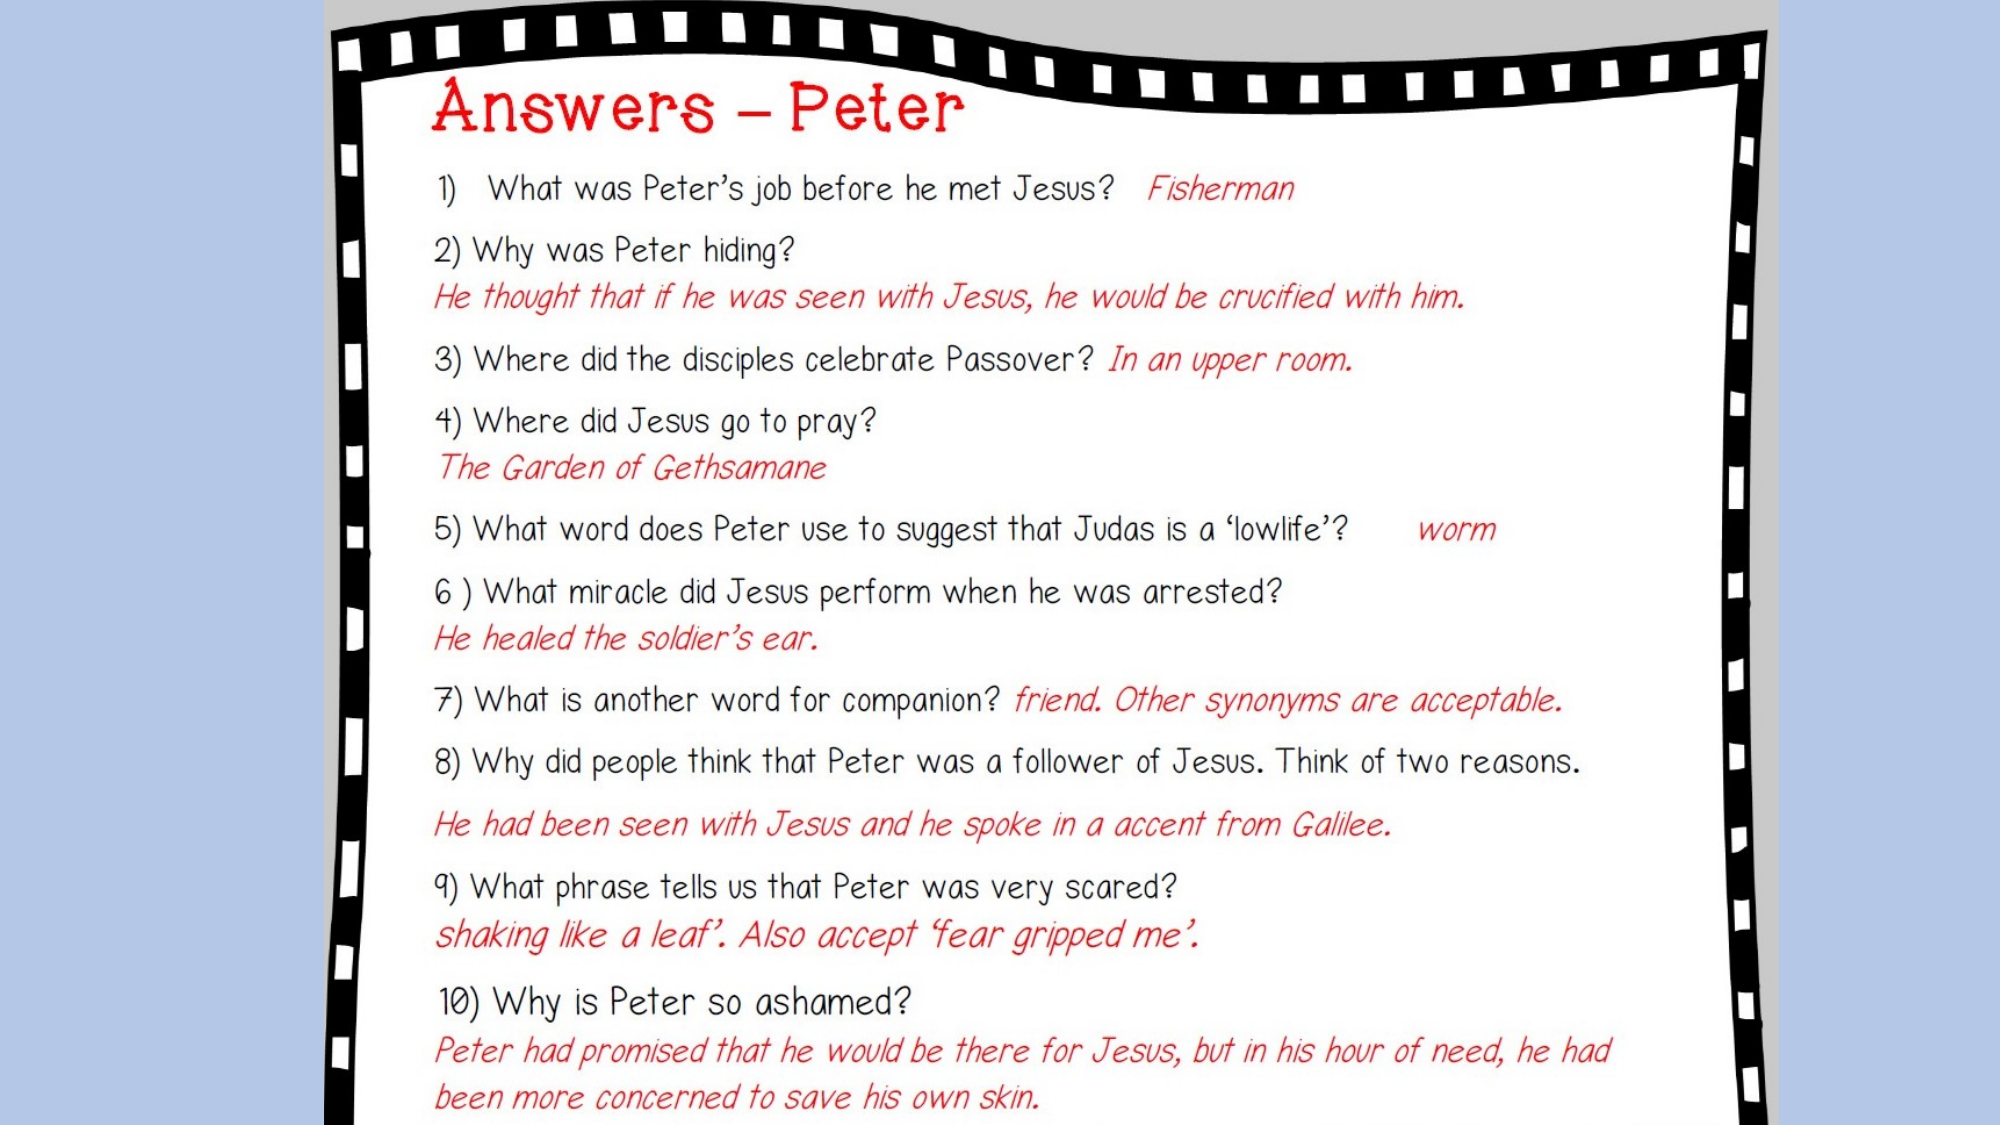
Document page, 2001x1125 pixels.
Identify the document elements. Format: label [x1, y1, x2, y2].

picture [324, 0, 1779, 1125]
